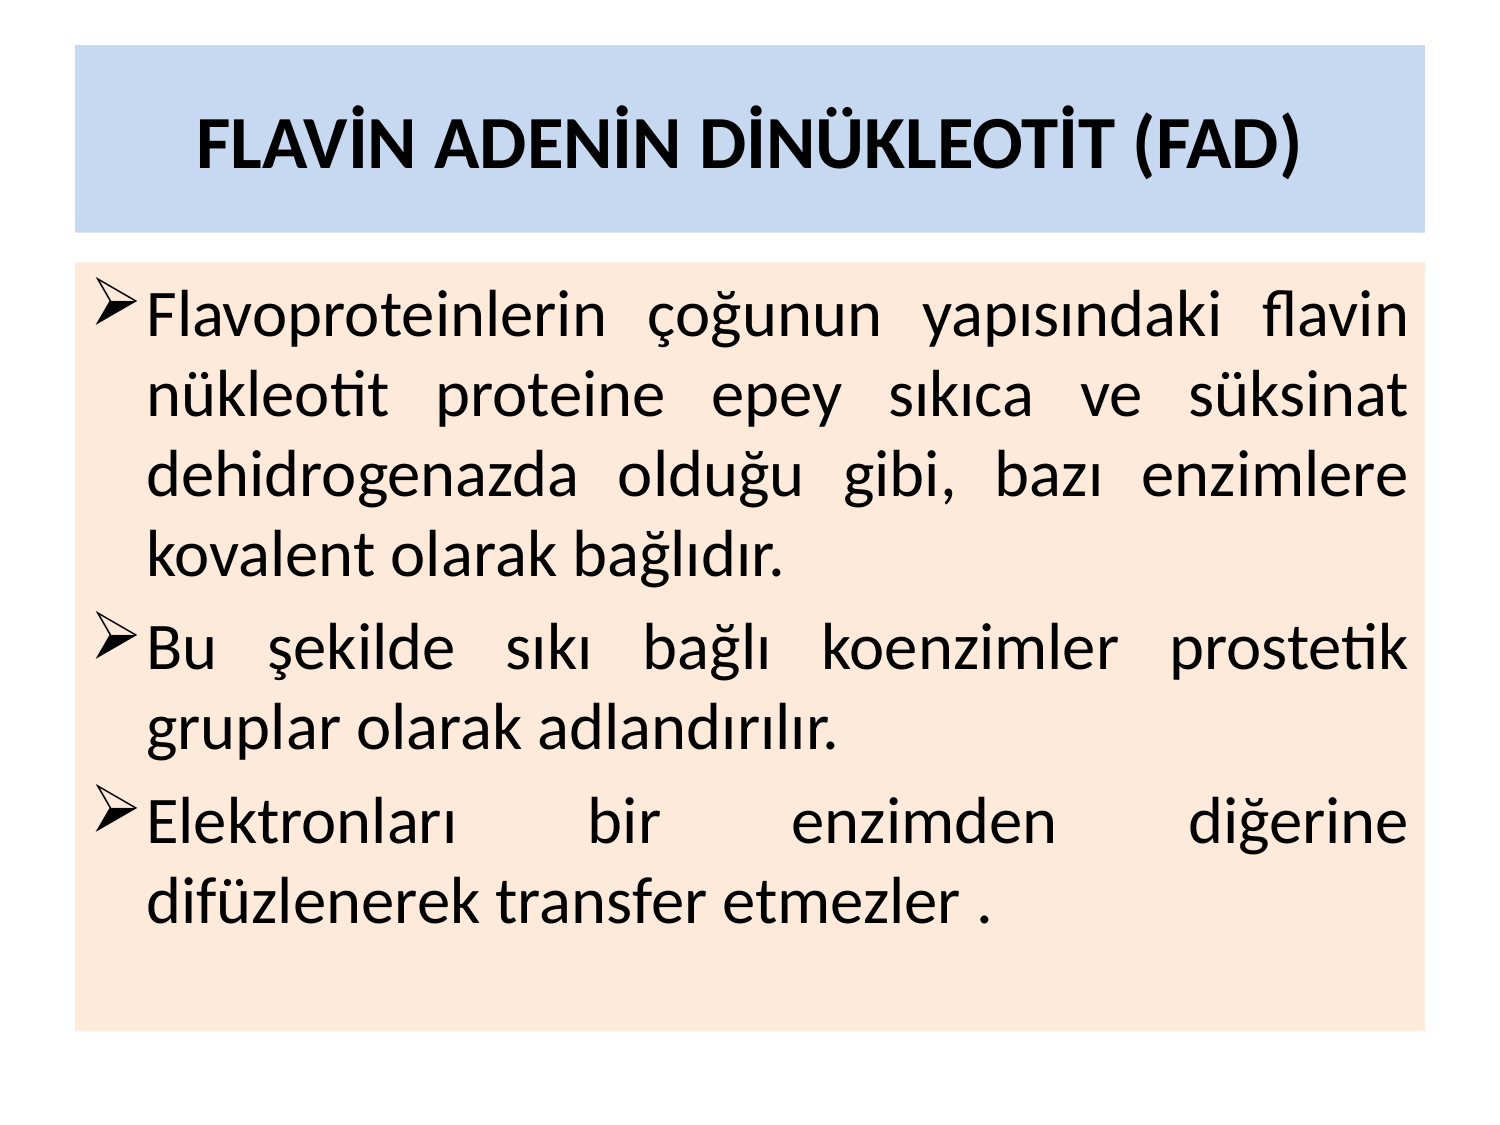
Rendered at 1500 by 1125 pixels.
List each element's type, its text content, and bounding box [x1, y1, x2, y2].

title FLAVİN ADENİN DİNÜKLEOTİT (FAD) [75, 45, 1425, 233]
list Flavoproteinlerin çoğunun yapısındaki flavin nükleotit proteine epey sıkıca ve süksinat dehidrogenazda olduğu gibi, bazı enzimlere kovalent olarak bağlıdır. Bu şekilde sıkı bağlı koenzimler prostetik gruplar olarak adlandırılır. Elektronları bir enzimden diğerine difüzlenerek transfer etmezler . [75, 262, 1425, 1032]
